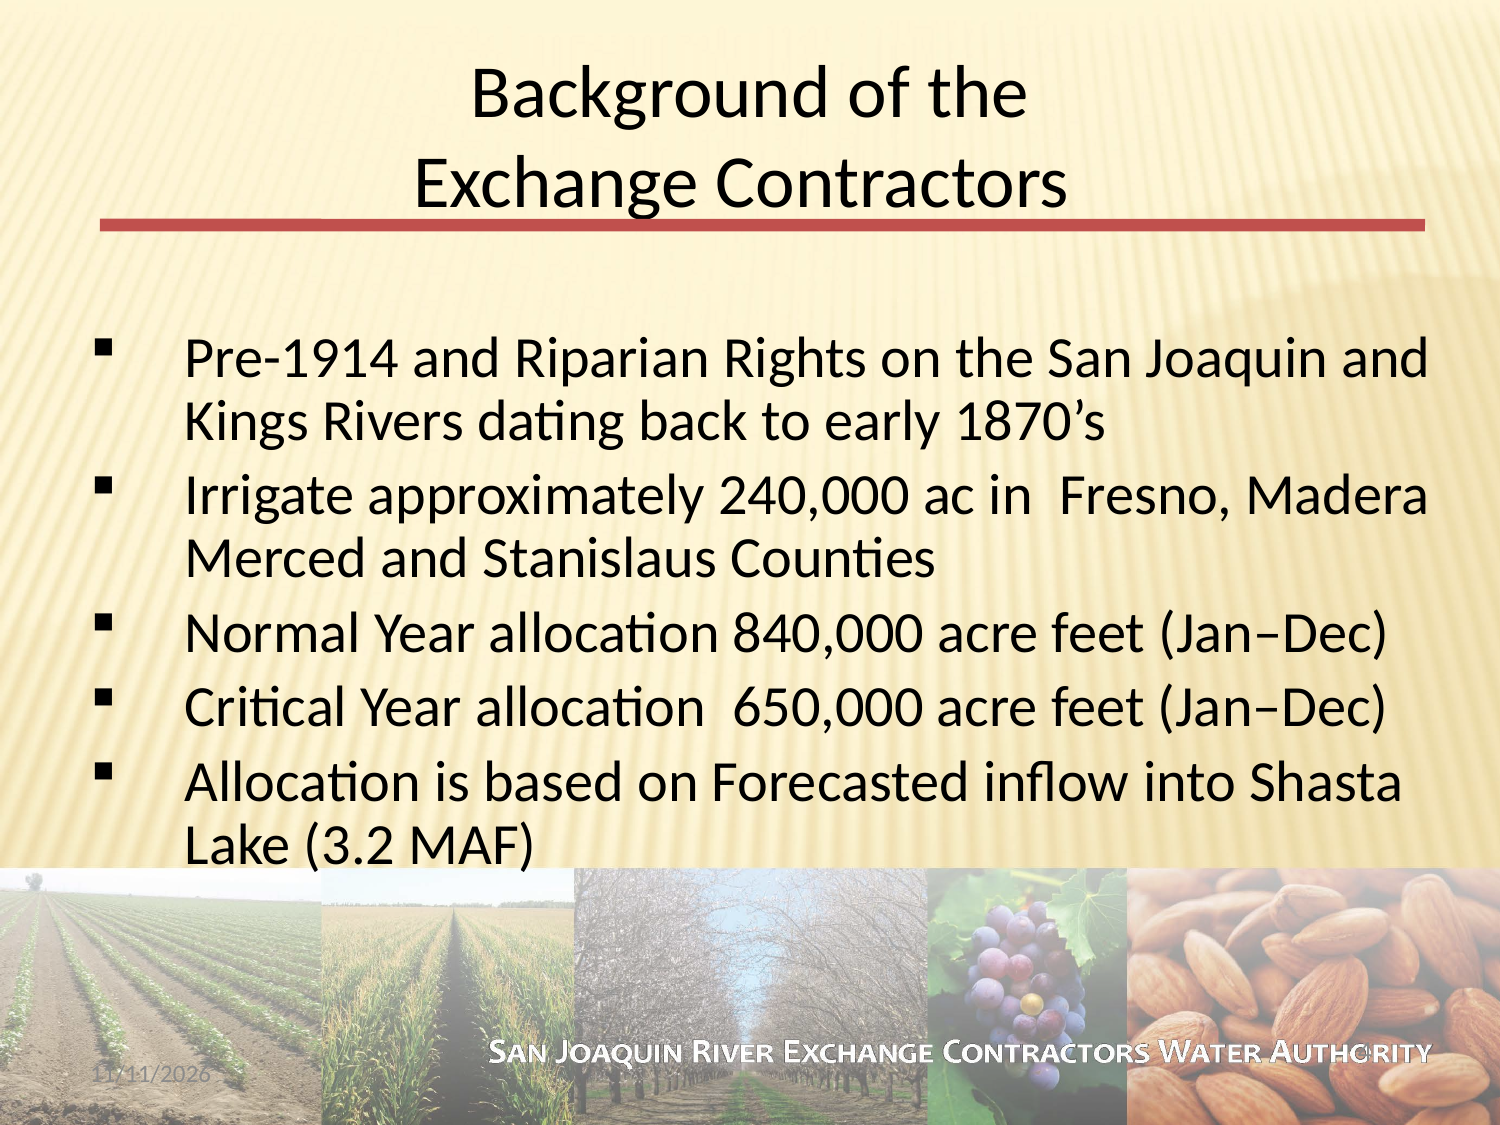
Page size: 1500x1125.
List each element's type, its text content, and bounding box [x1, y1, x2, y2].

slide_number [0, 176, 1500, 237]
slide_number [75, 1042, 425, 1103]
title Background of the Exchange Contractors [0, 0, 1500, 176]
list Pre-1914 and Riparian Rights on the San Joaquin and Kings Rivers dating back to early 1870’s Irrigate approximately 240,000 ac in Fresno, Madera Merced and Stanislaus Counties Normal Year allocation 840,000 acre feet (Jan–Dec) Critical Year allocation 650,000 acre feet (Jan–Dec) Allocation is based on Forecasted inflow into Shasta Lake (3.2 MAF) [0, 237, 1500, 1125]
